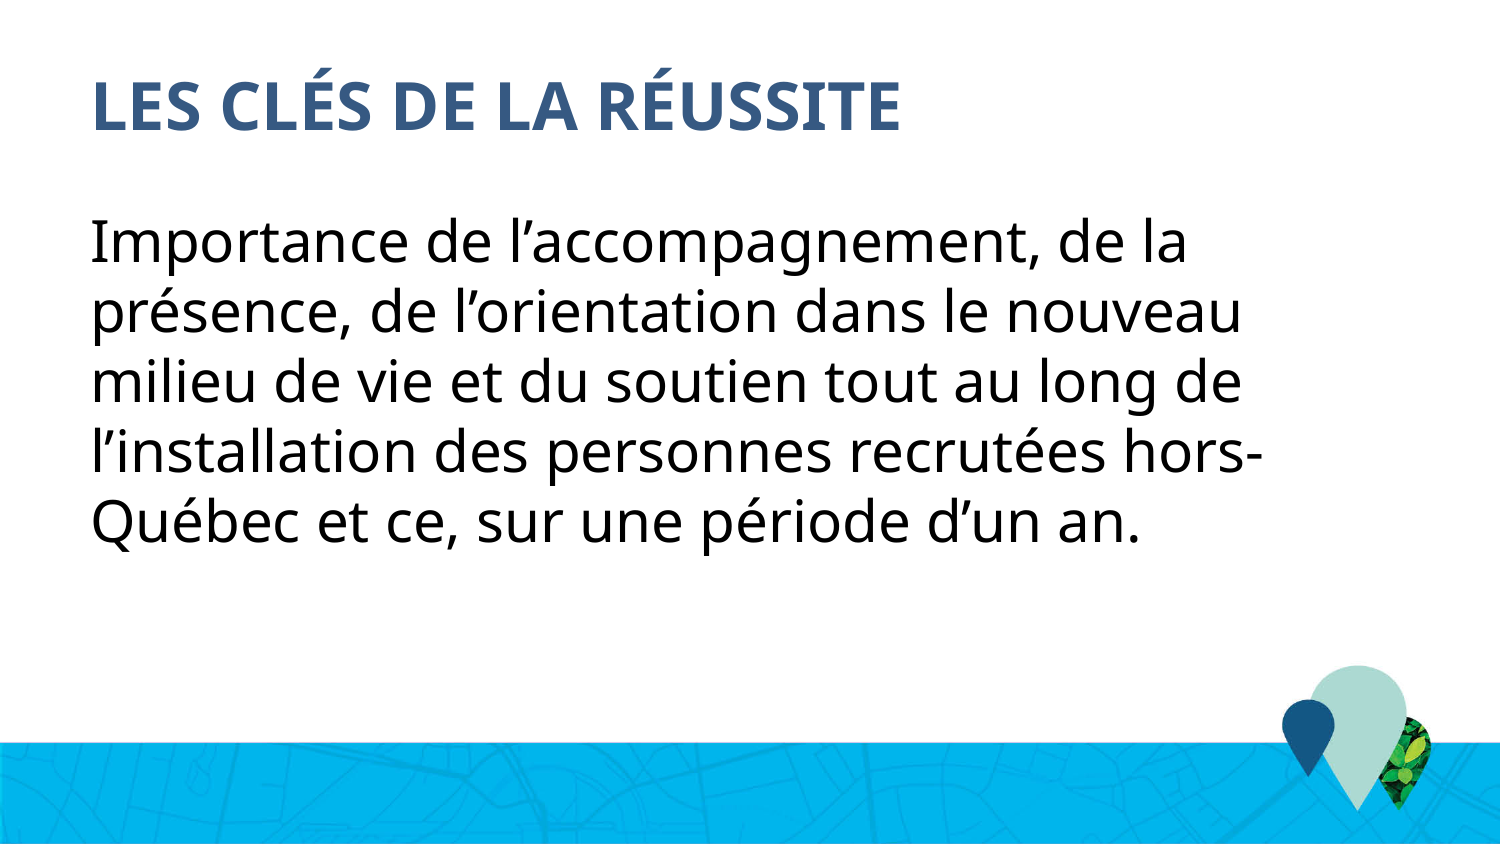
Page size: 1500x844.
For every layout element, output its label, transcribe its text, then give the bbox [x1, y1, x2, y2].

title Les clés de la réussite [75, 33, 1425, 175]
list Importance de l’accompagnement, de la présence, de l’orientation dans le nouveau milieu de vie et du soutien tout au long de l’installation des personnes recrutées hors-Québec et ce, sur une période d’un an. [75, 196, 1425, 643]
picture [0, 0, 1500, 810]
